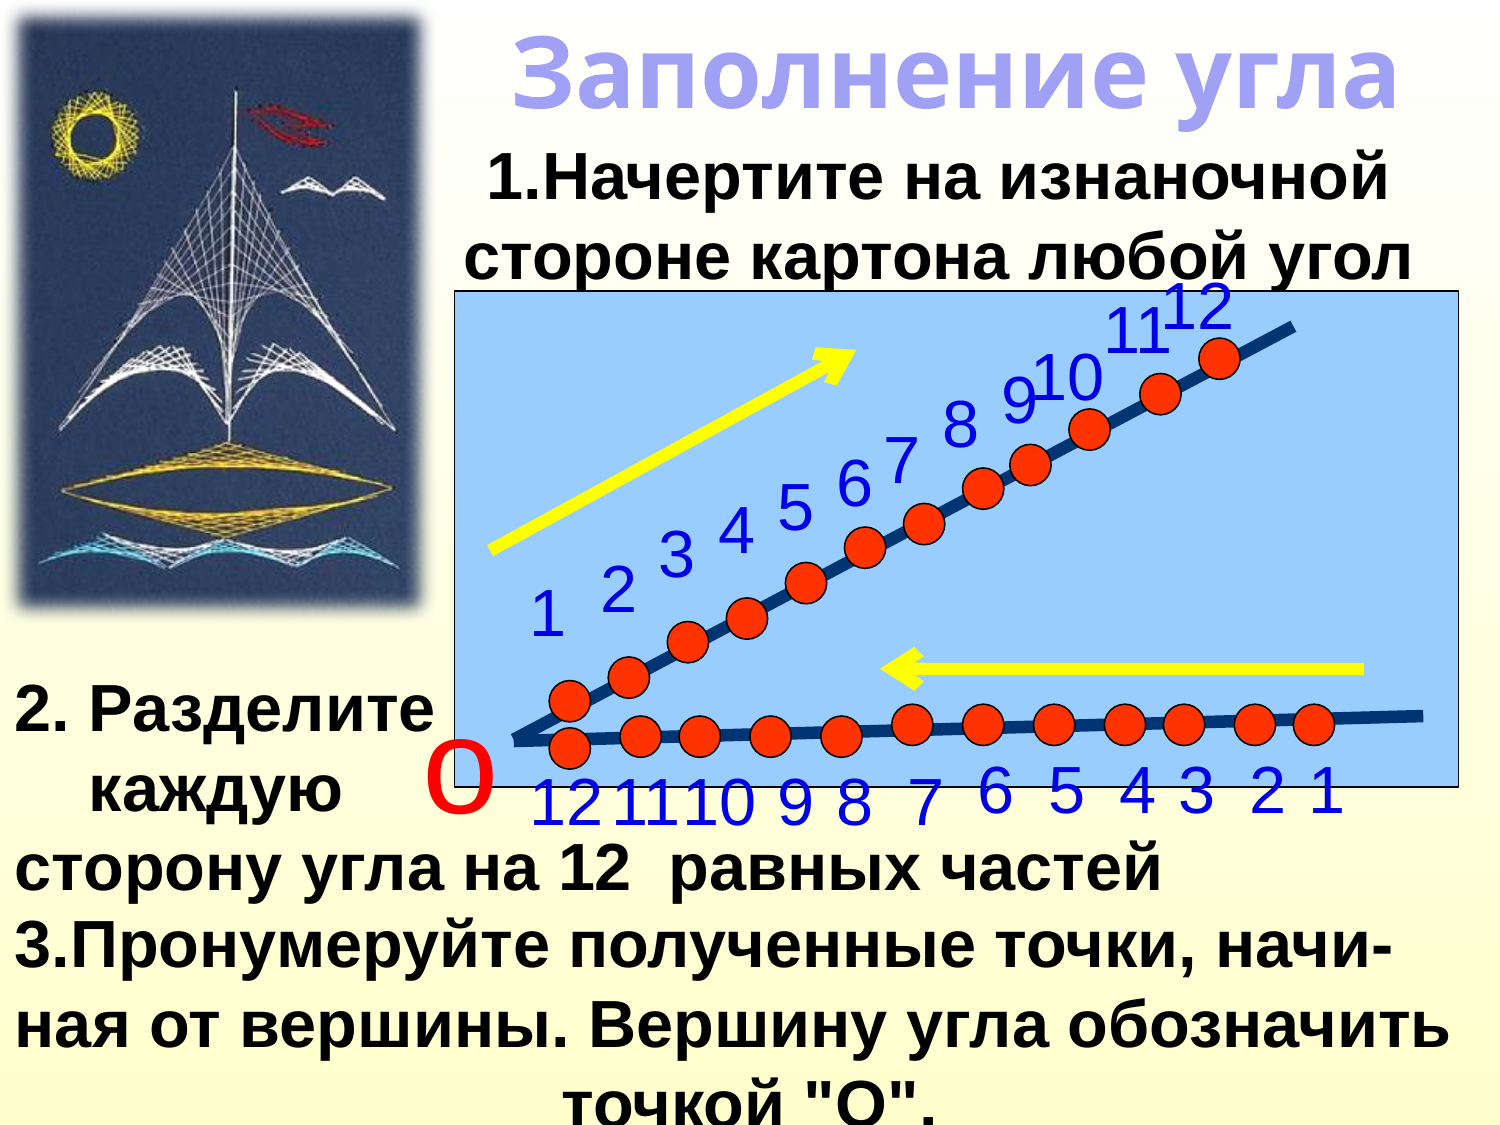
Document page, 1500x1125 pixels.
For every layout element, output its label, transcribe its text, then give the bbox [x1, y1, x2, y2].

text_box 3.Пронумеруйте полученные точки, начи-ная от вершины. Вершину угла обозначить точкой "О". [0, 893, 1500, 1125]
text_box 6 [962, 751, 1030, 835]
text_box 2. Разделите каждую сторону угла на 12 равных частей [0, 656, 1294, 893]
text_box 1.Начертите на изнаночной стороне картона любой угол [441, 125, 1500, 300]
text_box 12 [515, 751, 619, 847]
text_box 1 [1302, 750, 1361, 835]
text_box 7 [891, 751, 960, 847]
text_box 9 [772, 751, 821, 847]
text_box 10 [697, 751, 772, 847]
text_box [489, 349, 857, 551]
text_box 3 [1172, 751, 1231, 835]
text_box Заполнение угла [495, 0, 1418, 125]
text_box 11 [619, 751, 697, 847]
text_box 4 [1104, 751, 1172, 835]
text_box 11 [1088, 278, 1145, 324]
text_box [513, 326, 1294, 715]
text_box 12 [1145, 255, 1250, 324]
text_box 2 [1234, 750, 1302, 835]
text_box [454, 290, 1088, 668]
picture [0, 0, 438, 626]
text_box [1250, 290, 1459, 787]
text_box [1298, 704, 1332, 714]
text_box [513, 715, 1424, 742]
text_box 8 [821, 751, 889, 847]
text_box 5 [1033, 751, 1101, 835]
text_box о [407, 668, 515, 849]
